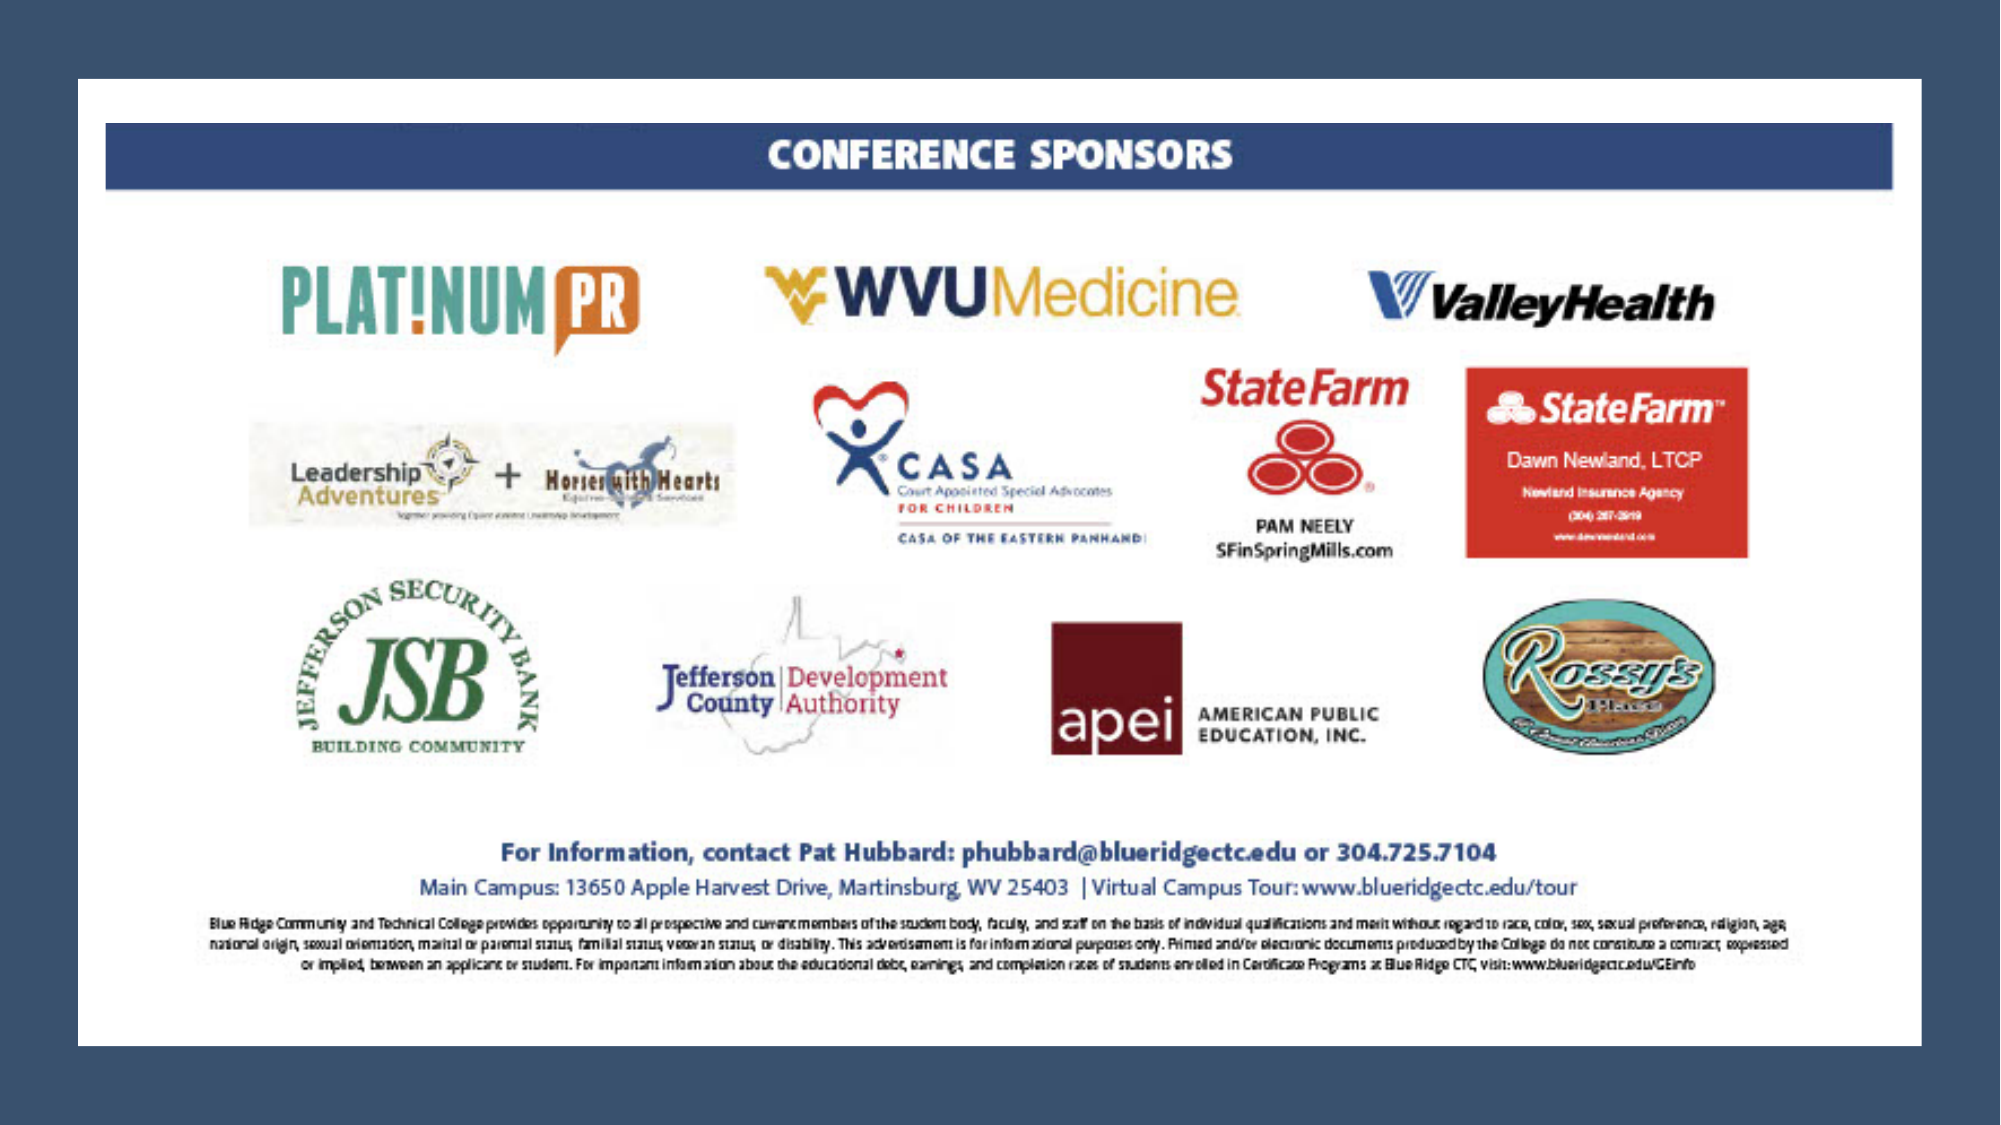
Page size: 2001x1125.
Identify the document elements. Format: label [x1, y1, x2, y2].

picture [105, 122, 1895, 1002]
text_box [0, 0, 2000, 1125]
text_box [77, 77, 1923, 1048]
